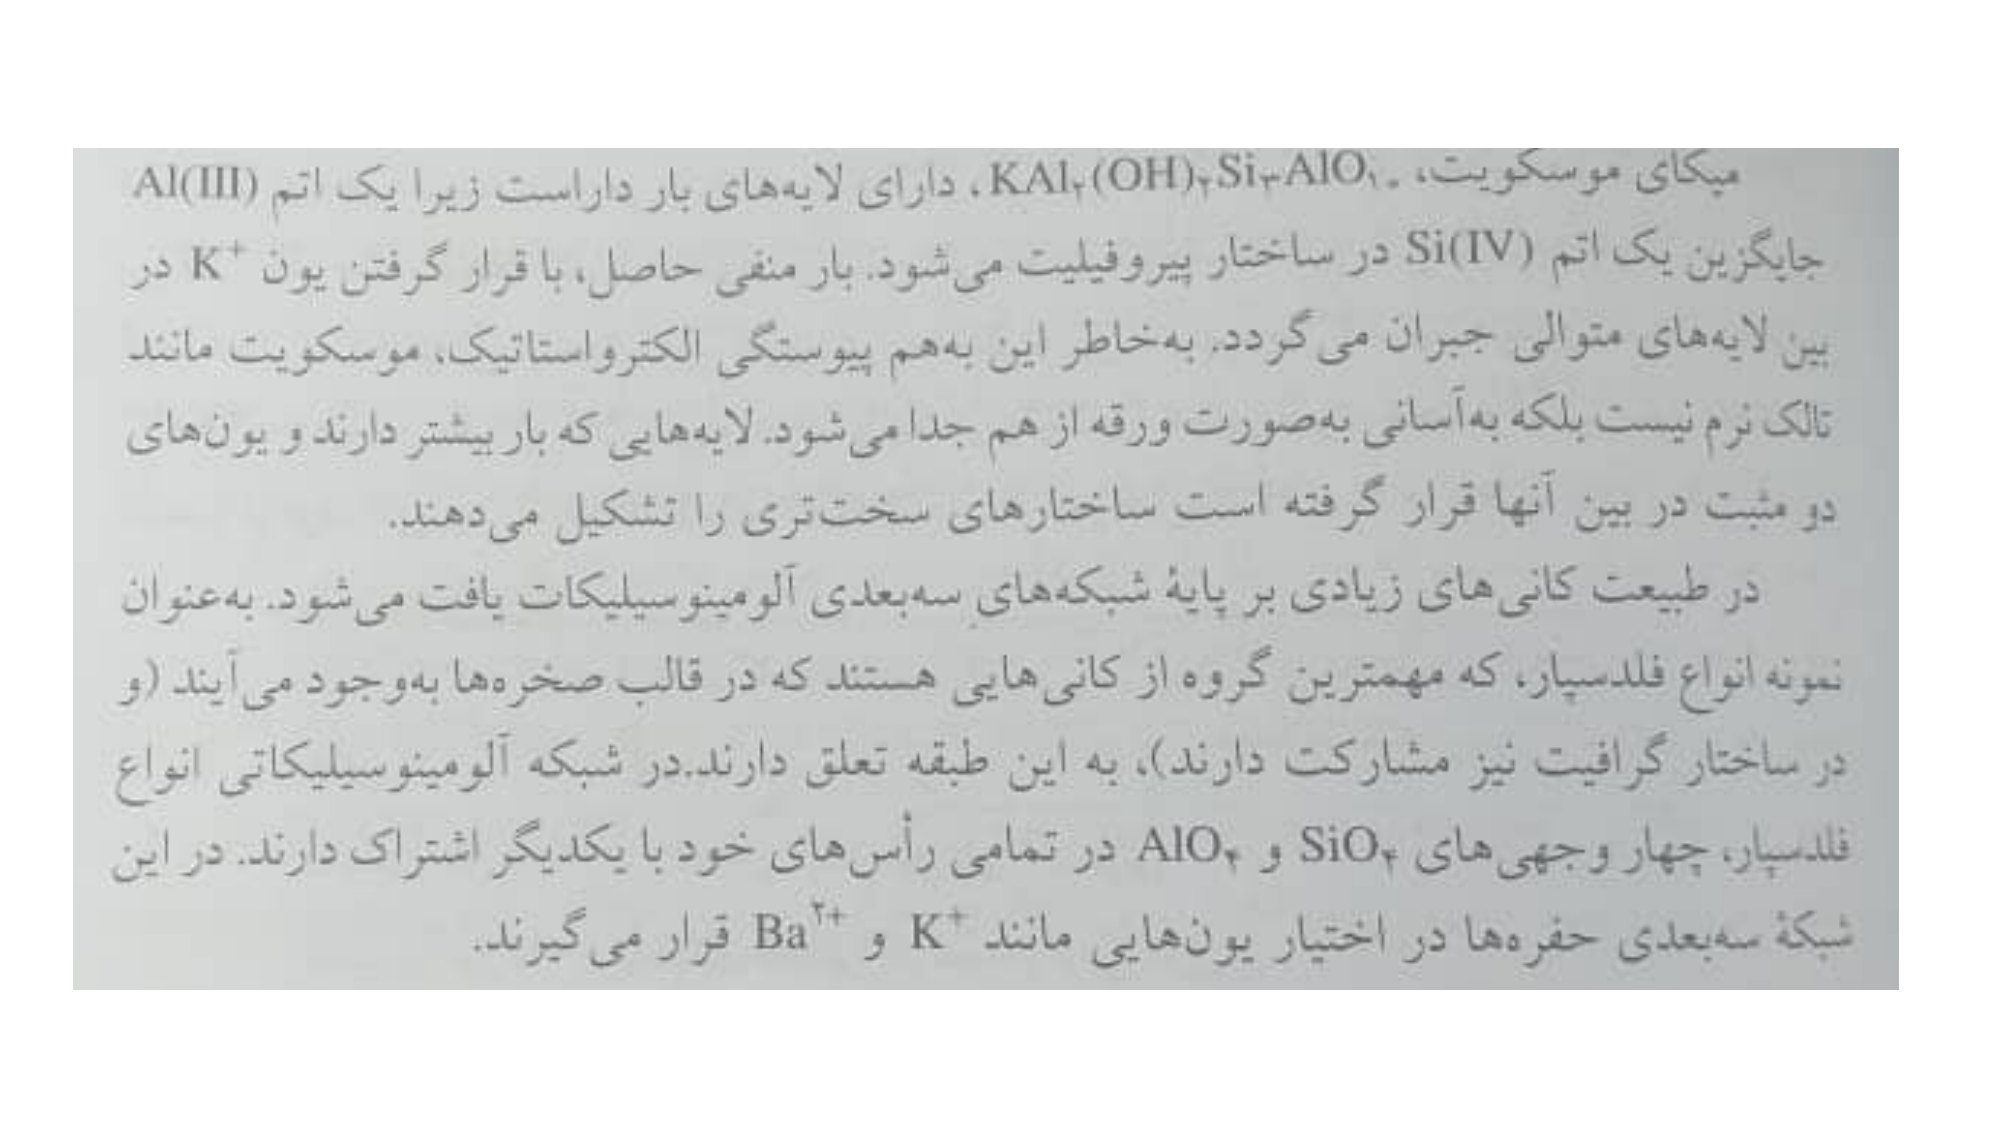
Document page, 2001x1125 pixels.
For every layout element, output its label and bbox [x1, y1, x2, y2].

picture [73, 148, 1899, 990]
